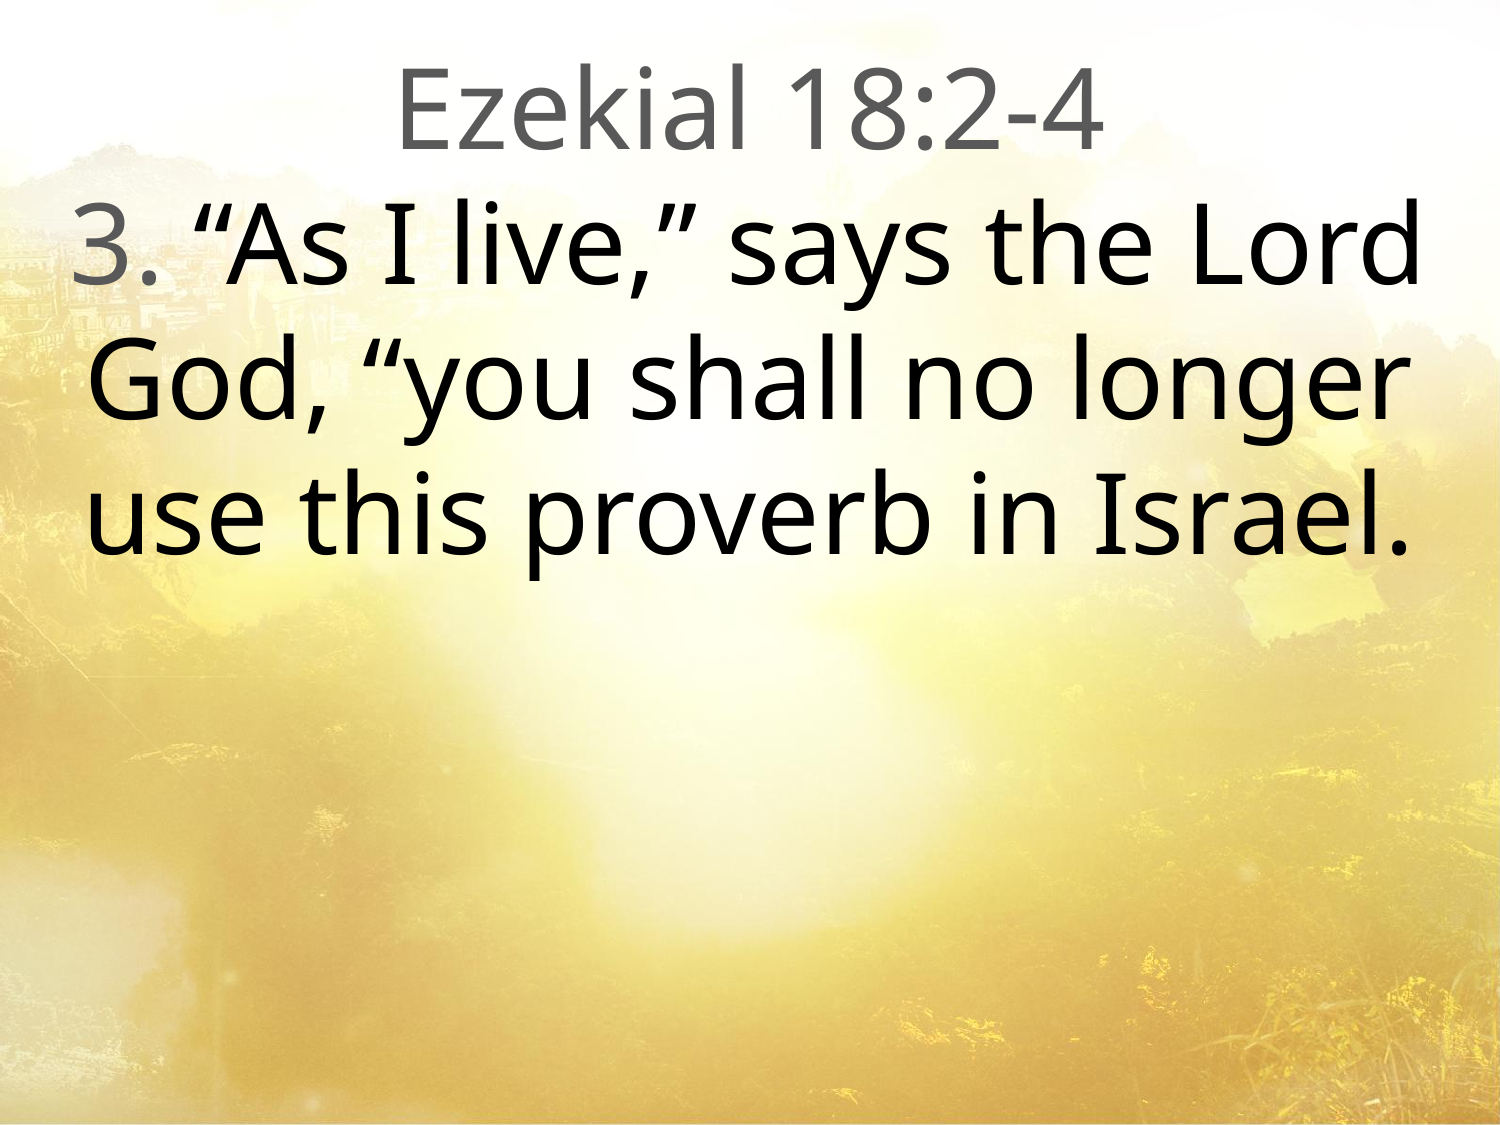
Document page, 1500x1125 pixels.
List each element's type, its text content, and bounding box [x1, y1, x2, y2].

picture [0, 0, 1500, 1125]
text_box Ezekial 18:2-4 3. “As I live,” says the Lord God, “you shall no longer use this proverb in Israel. [14, 29, 1484, 585]
